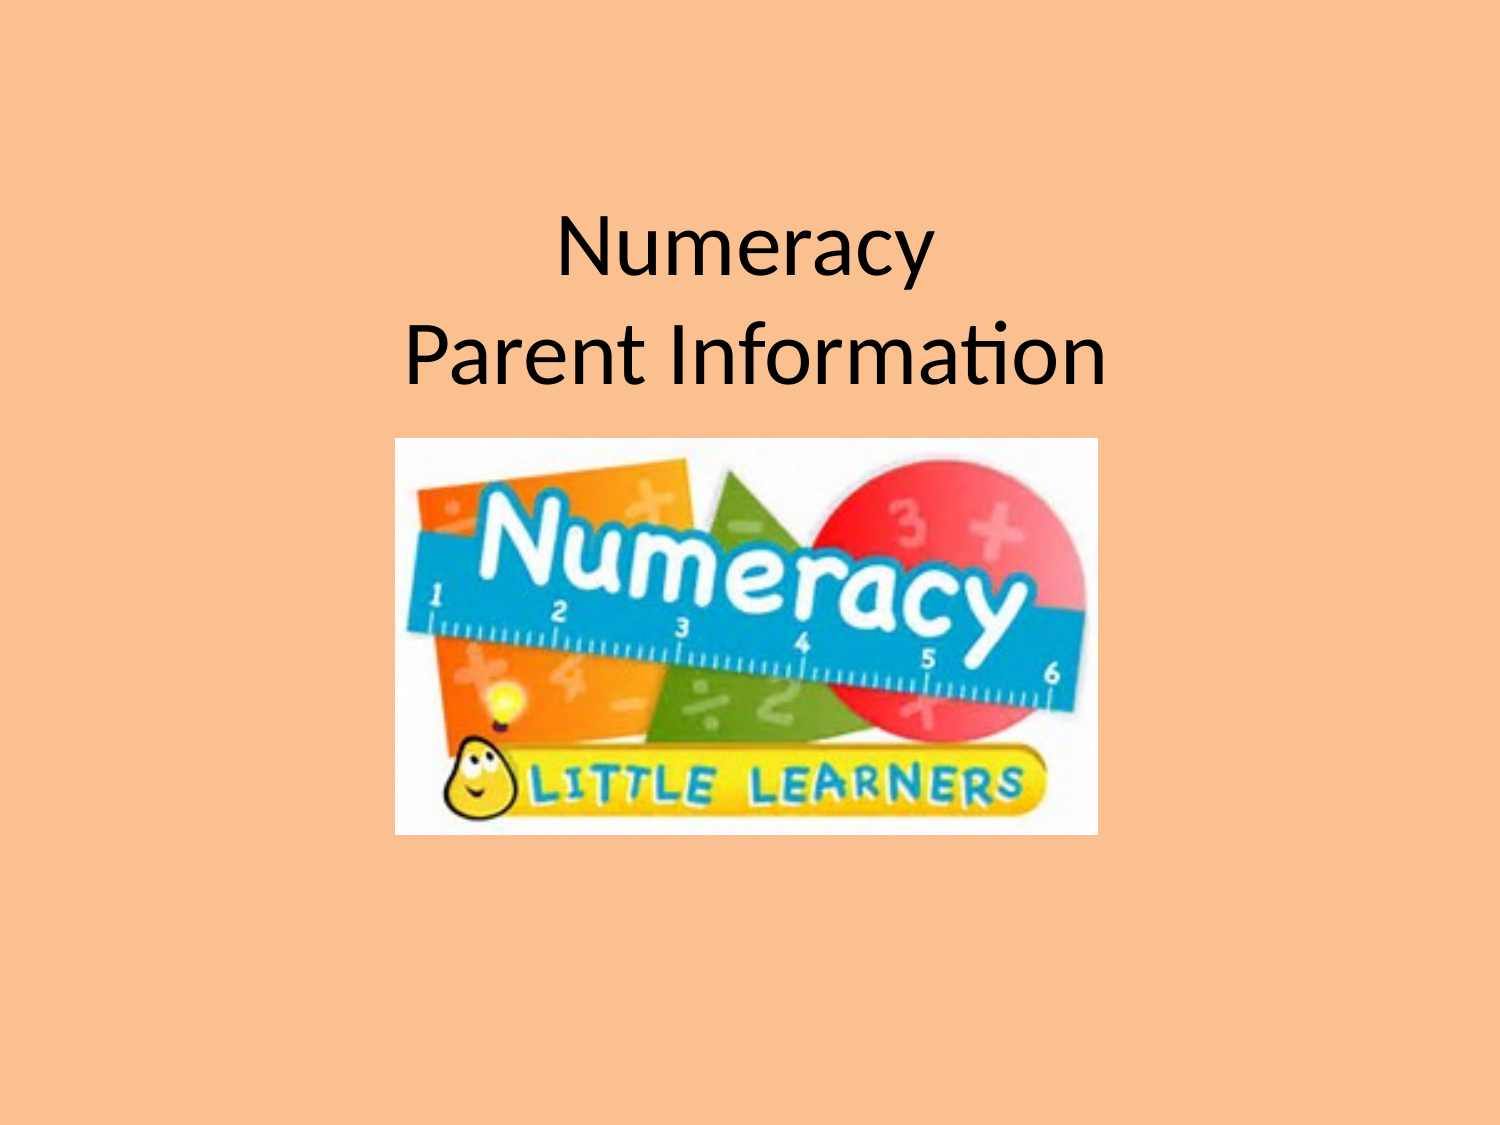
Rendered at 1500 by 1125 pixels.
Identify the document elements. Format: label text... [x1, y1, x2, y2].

title Numeracy Parent Information [118, 172, 1394, 414]
picture [395, 437, 1098, 835]
